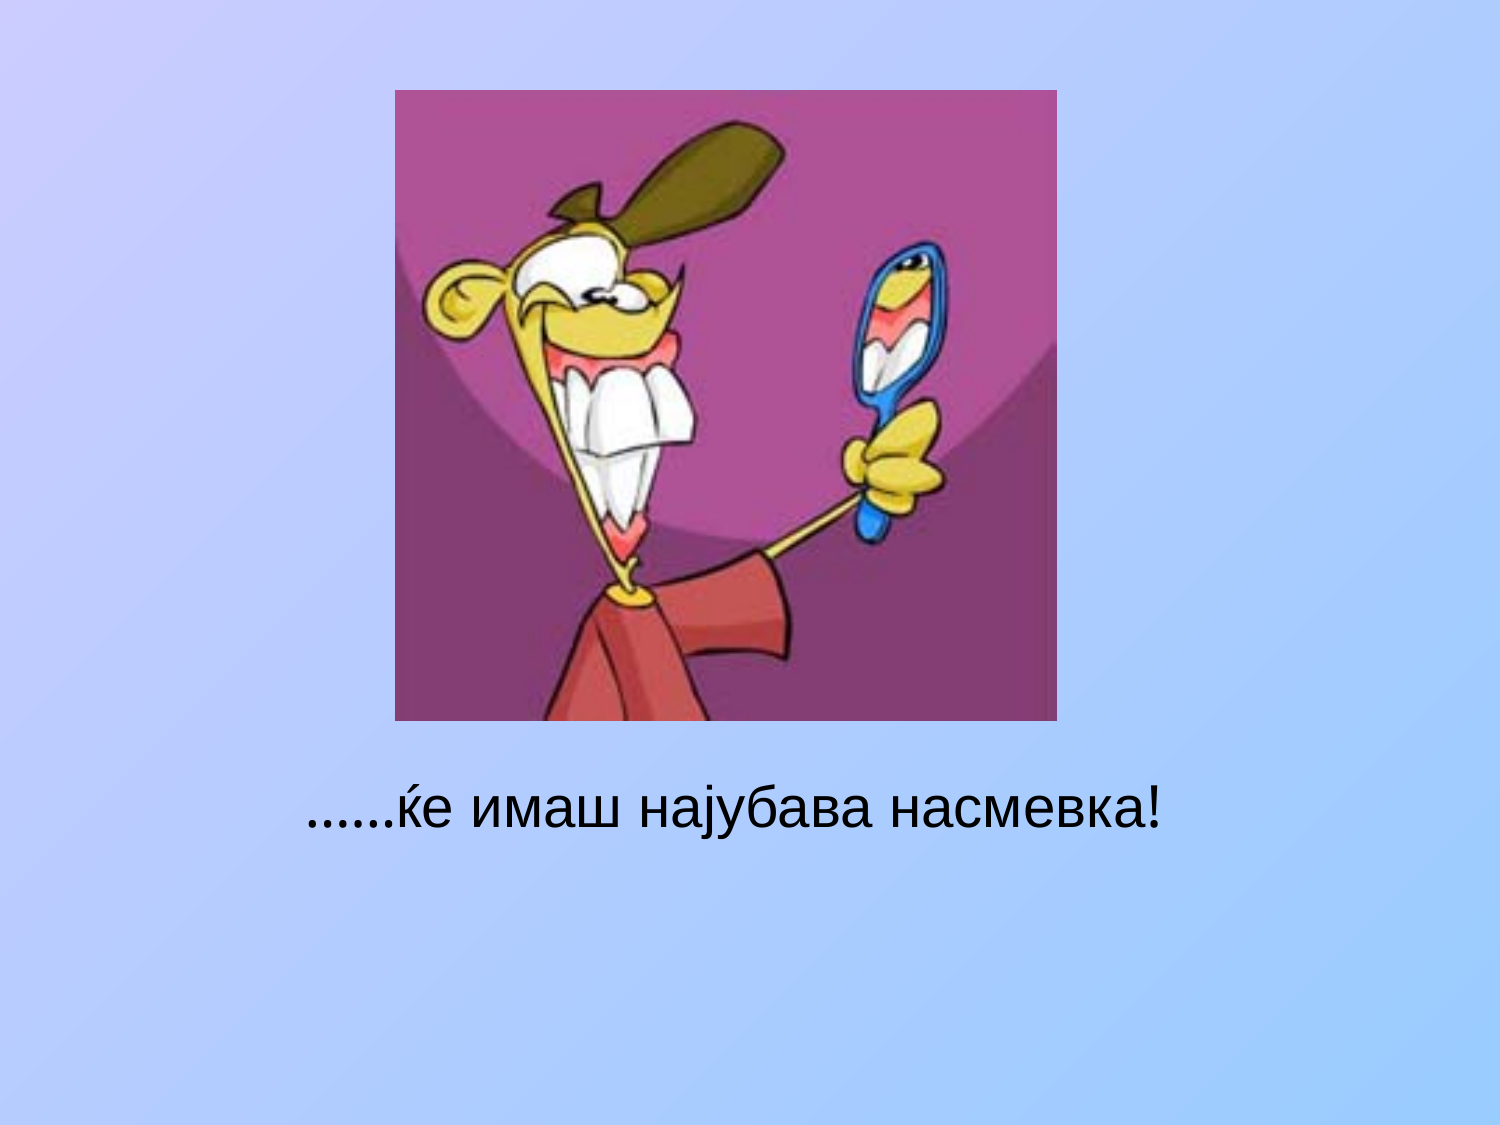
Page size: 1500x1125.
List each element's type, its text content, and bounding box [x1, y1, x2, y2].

text_box ……ќе имаш најубава насмевка! [114, 761, 1353, 847]
picture [395, 89, 1058, 721]
